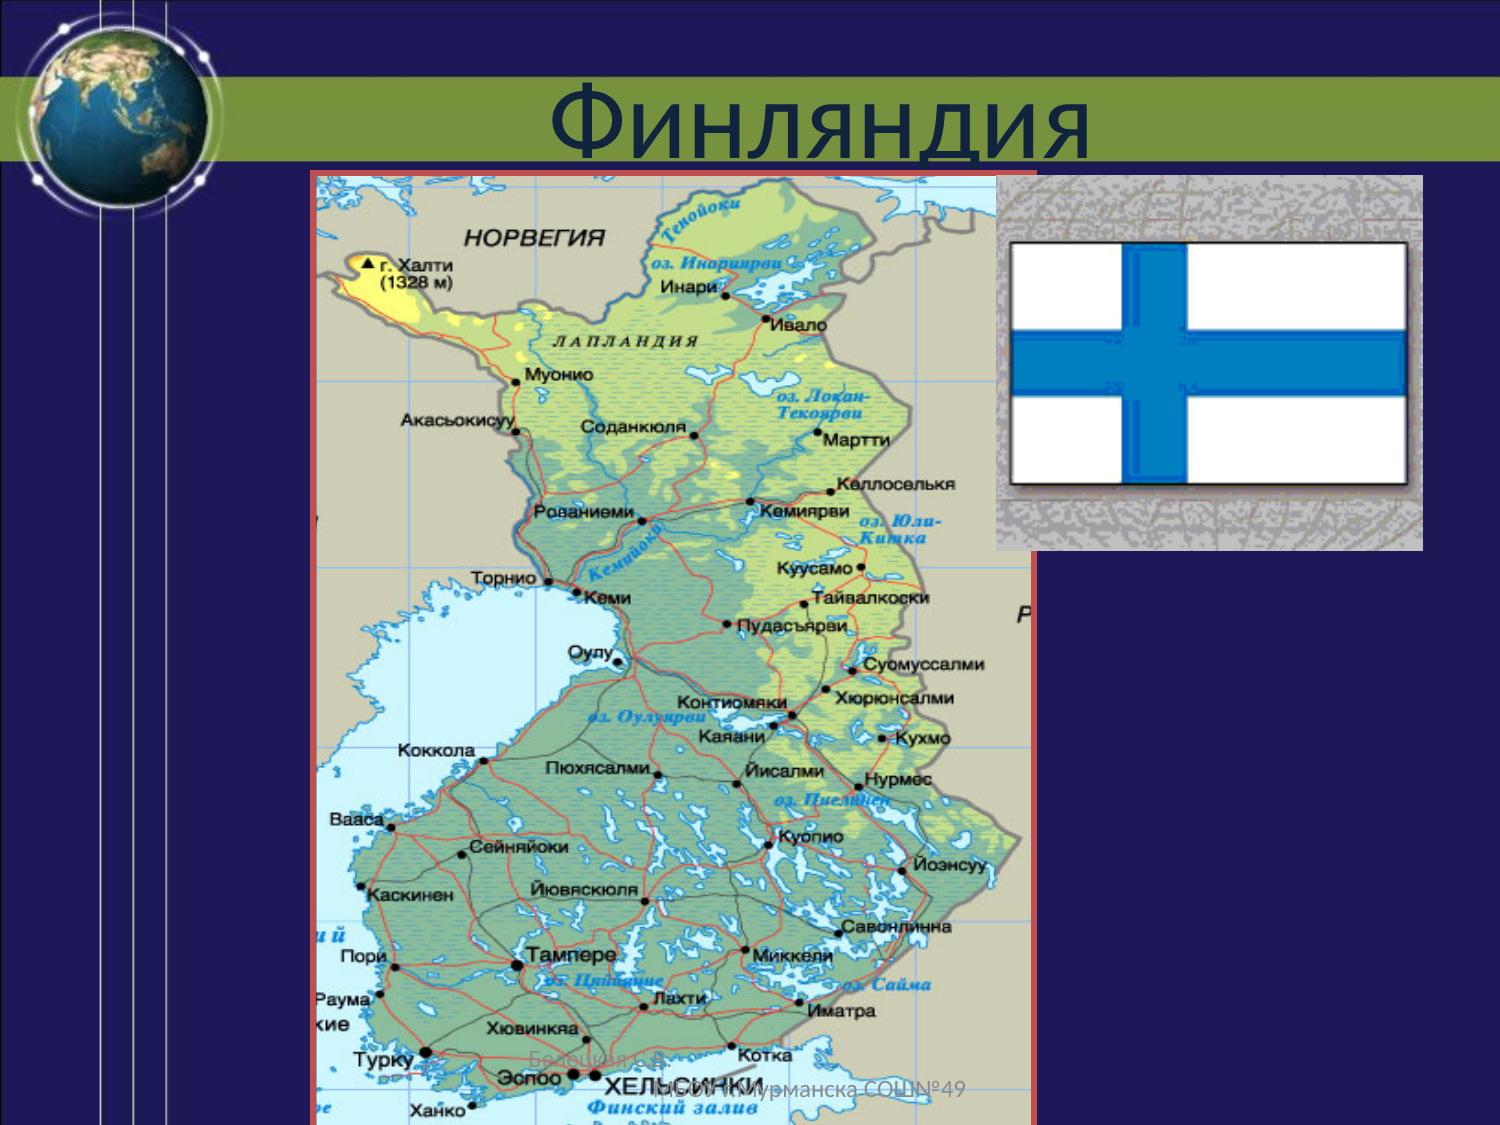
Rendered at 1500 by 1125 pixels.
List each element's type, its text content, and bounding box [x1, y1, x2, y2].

title Финляндия [218, 66, 1426, 162]
picture [0, 0, 1500, 1125]
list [316, 175, 1032, 1125]
